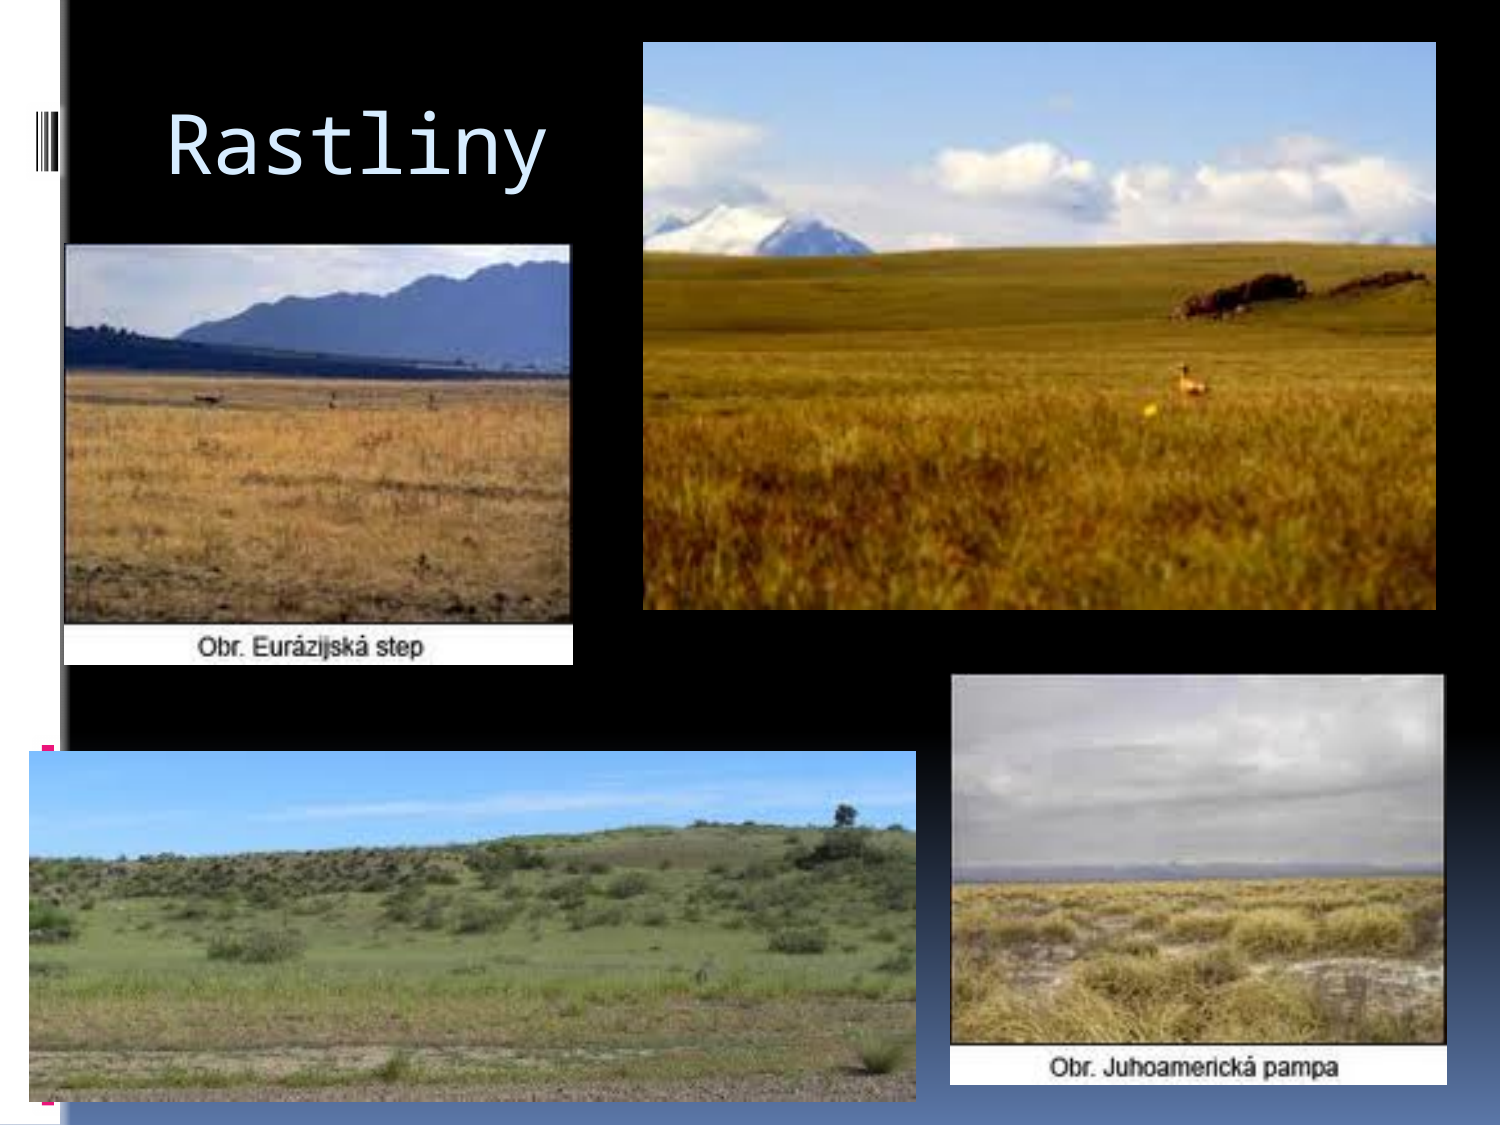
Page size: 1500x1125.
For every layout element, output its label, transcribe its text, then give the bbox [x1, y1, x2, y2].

picture [950, 672, 1448, 1085]
title Rastliny [150, 83, 635, 234]
picture [643, 42, 1436, 611]
picture [28, 751, 916, 1102]
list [64, 243, 574, 665]
